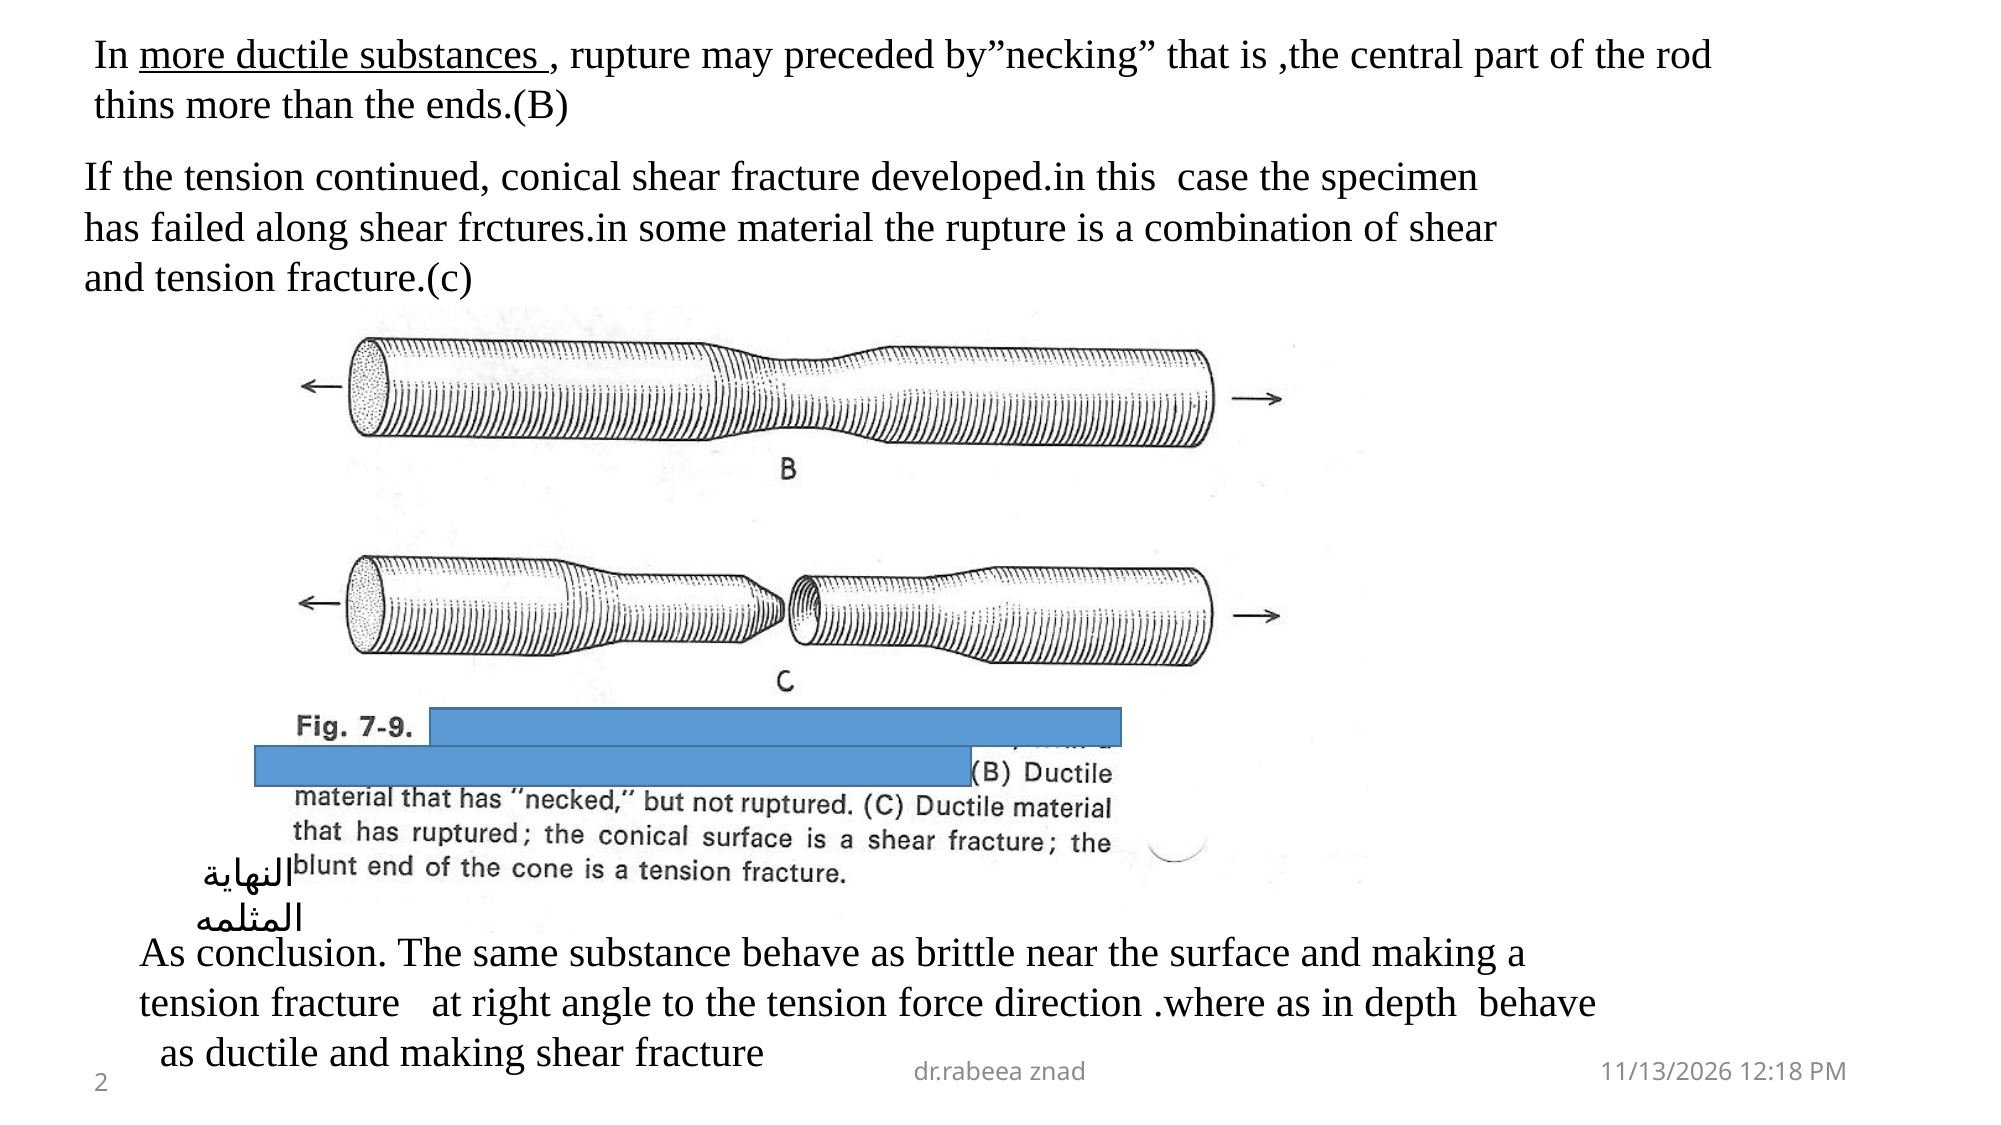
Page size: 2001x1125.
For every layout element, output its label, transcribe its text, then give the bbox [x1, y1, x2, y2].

text_box النهاية المثلمه [107, 841, 319, 947]
text_box In more ductile substances , rupture may preceded by”necking” that is ,the central part of the rod thins more than the ends.(B) [79, 19, 1807, 135]
slide_number 04 شباط، 25 [1412, 1042, 1863, 1103]
slide_number 2 [79, 1053, 530, 1114]
picture [248, 306, 1368, 934]
footer dr.rabeea znad [662, 1042, 1338, 1103]
text_box As conclusion. The same substance behave as brittle near the surface and making a tension fracture at right angle to the tension force direction .where as in depth behave as ductile and making shear fracture [124, 917, 1633, 1082]
text_box If the tension continued, conical shear fracture developed.in this case the specimen has failed along shear frctures.in some material the rupture is a combination of shear and tension fracture.(c) [69, 141, 1520, 307]
